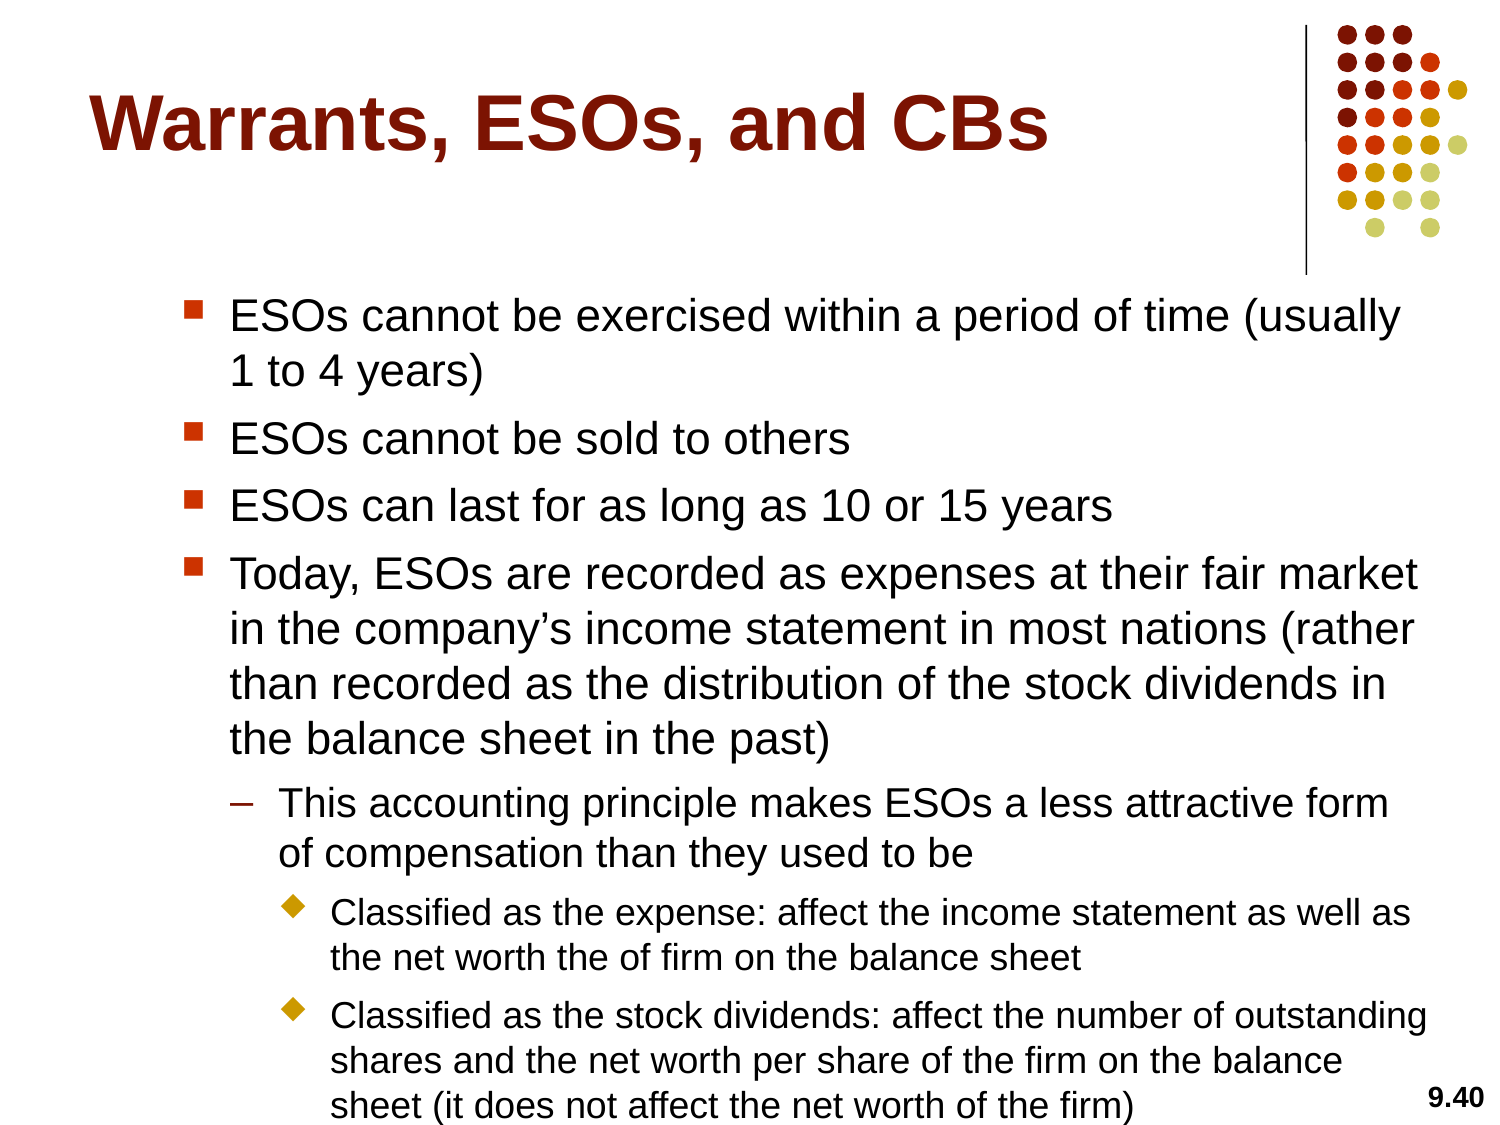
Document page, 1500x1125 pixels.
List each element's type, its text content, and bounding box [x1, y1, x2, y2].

title Warrants, ESOs, and CBs [75, 42, 1306, 196]
slide_number 9.40 [1400, 1070, 1500, 1125]
list ESOs cannot be exercised within a period of time (usually 1 to 4 years) ESOs cannot be sold to others ESOs can last for as long as 10 or 15 years Today, ESOs are recorded as expenses at their fair market in the company’s income statement in most nations (rather than recorded as the distribution of the stock dividends in the balance sheet in the past) This accounting principle makes ESOs a less attractive form of compensation than they used to be Classified as the expense: affect the income statement as well as the net worth the of firm on the balance sheet Classified as the stock dividends: affect the number of outstanding shares and the net worth per share of the firm on the balance sheet (it does not affect the net worth of the firm) [53, 278, 1447, 1125]
